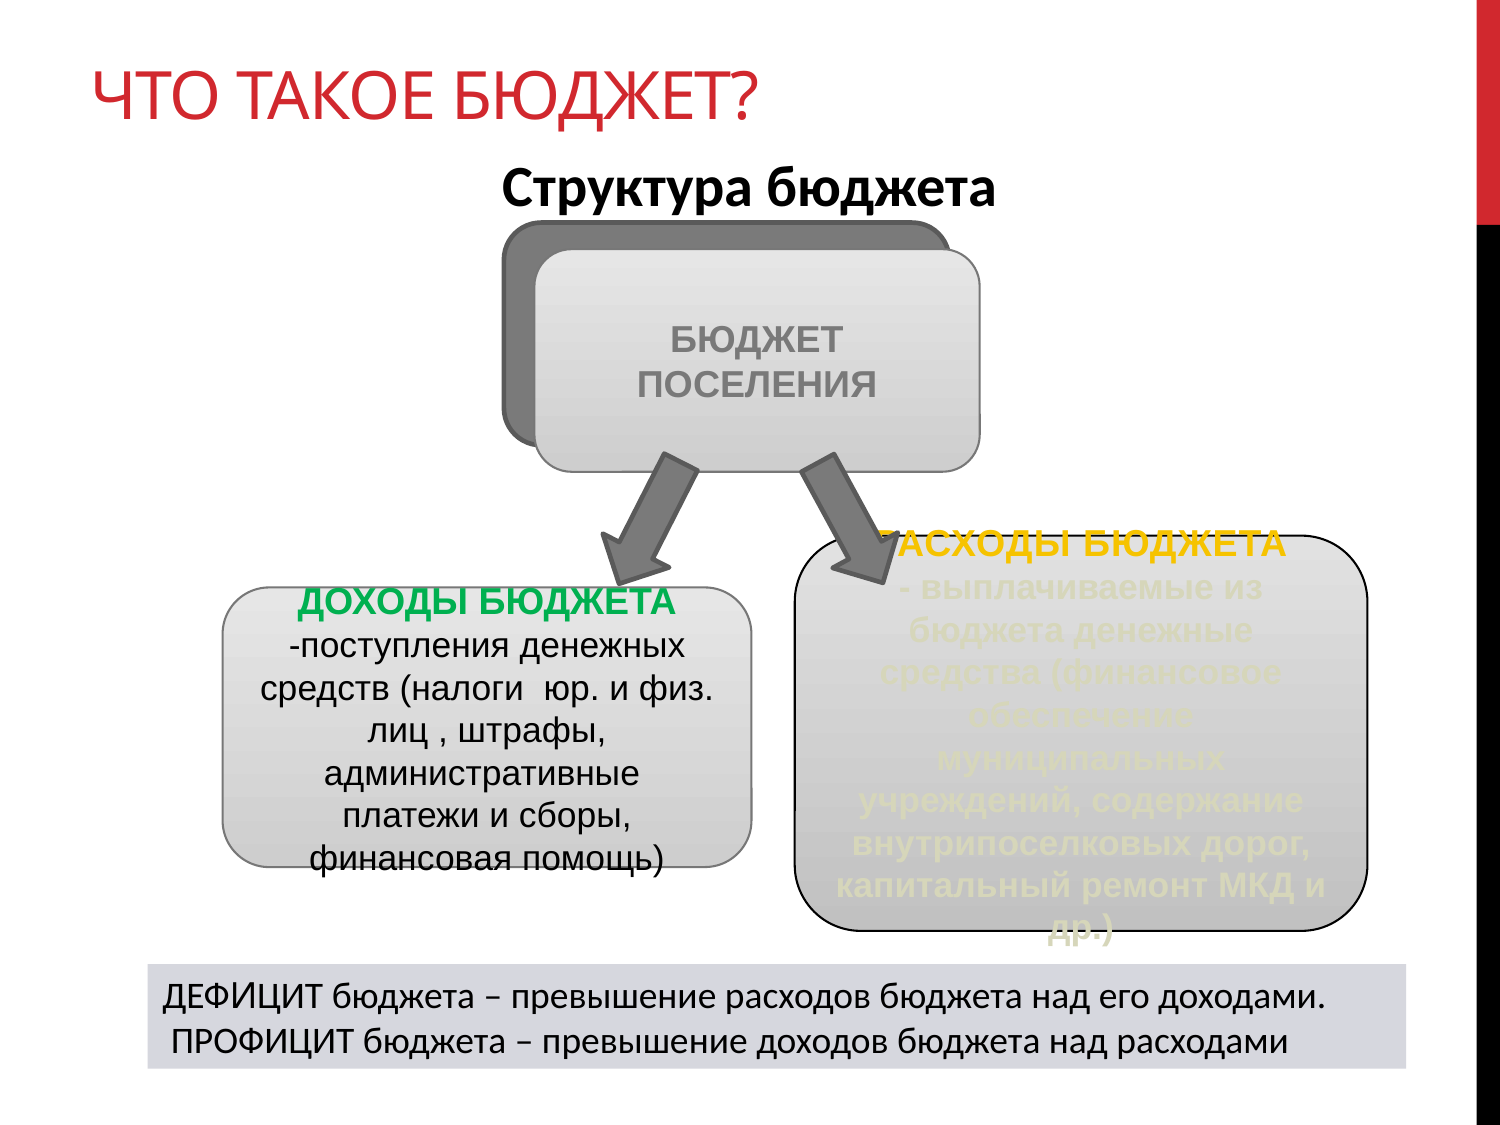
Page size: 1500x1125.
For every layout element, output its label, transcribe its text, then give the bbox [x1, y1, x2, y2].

text_box ДЕФИЦИТ бюджета – превышение расходов бюджета над его доходами. ПРОФИЦИТ бюджета – превышение доходов бюджета над расходами [147, 964, 1407, 1069]
title Что такое бюджет? [75, 45, 1425, 141]
text_box Структура бюджета [222, 140, 1278, 226]
text_box РАСХОДЫ БЮДЖЕТА - выплачиваемые из бюджета денежные средства (финансовое обеспечение муниципальных учреждений, содержание внутрипоселковых дорог, капитальный ремонт МКД и др.) [793, 534, 1369, 932]
text_box [799, 451, 901, 586]
text_box БЮДЖЕТ ПОСЕЛЕНИЯ [533, 248, 981, 473]
text_box ДОХОДЫ бюджета -поступления денежных средств (налоги юр. и физ. лиц , штрафы, административные платежи и сборы, финансовая помощь) [221, 586, 753, 869]
text_box [600, 451, 700, 586]
text_box [501, 220, 950, 448]
